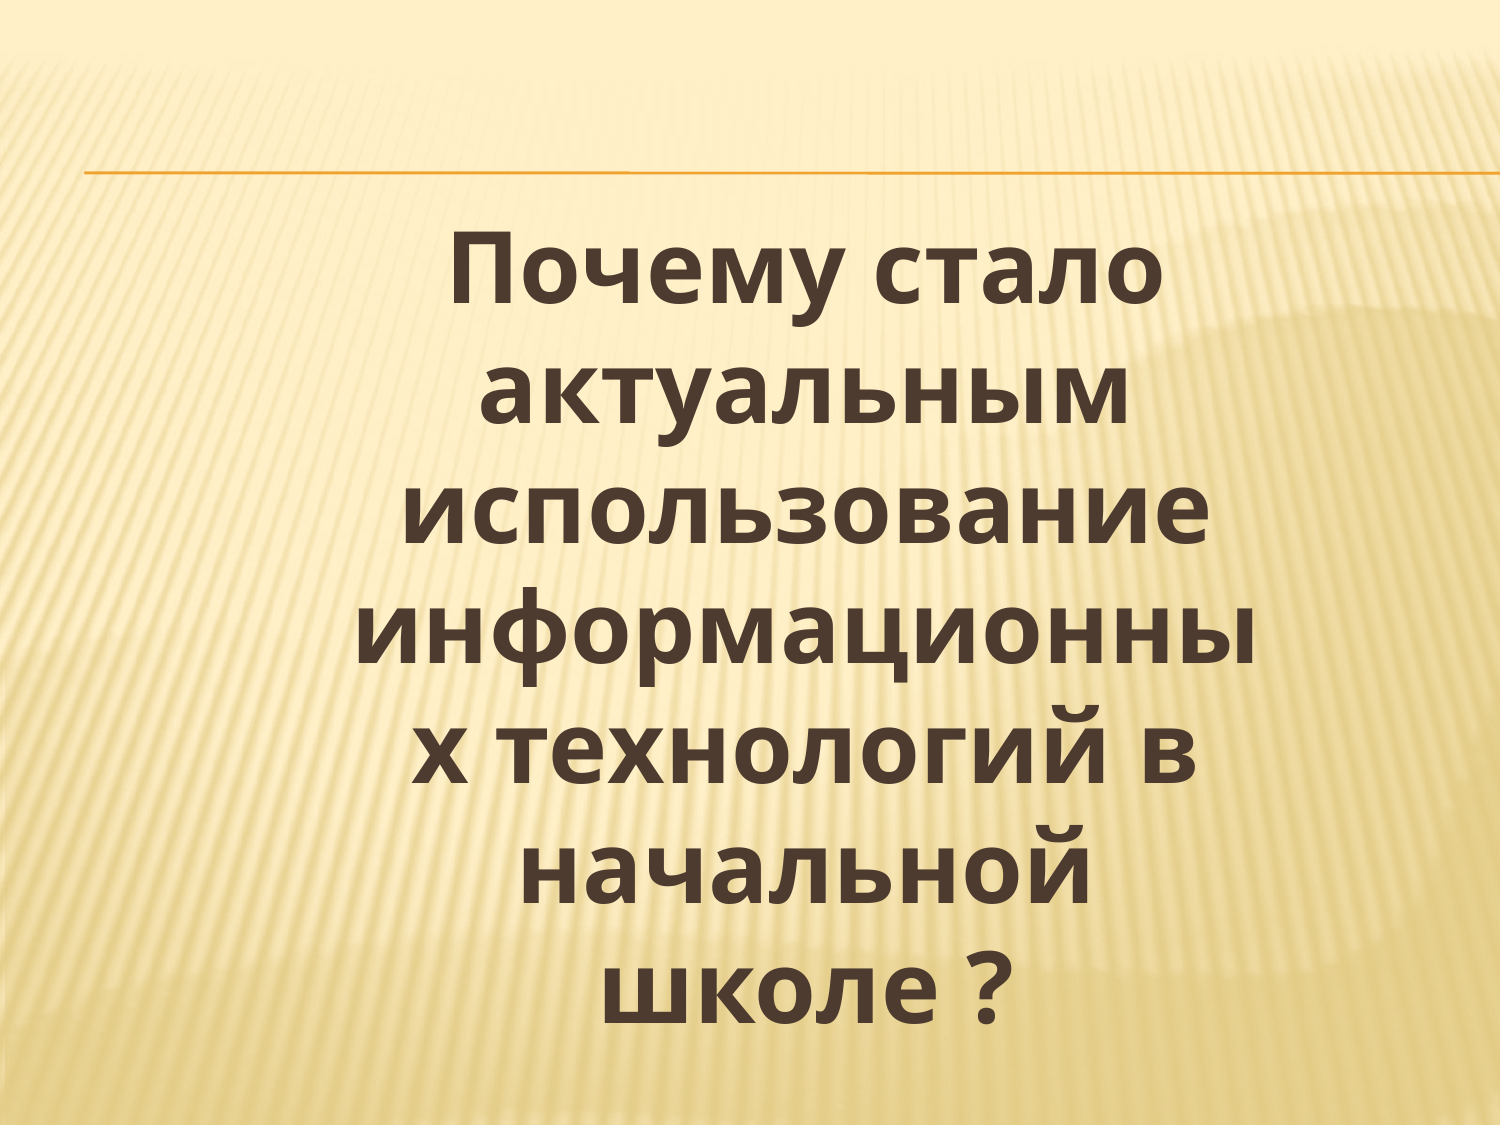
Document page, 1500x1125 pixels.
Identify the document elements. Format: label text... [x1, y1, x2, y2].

text_box Почему стало актуальным использование информационных технологий в начальной школе ? [321, 196, 1291, 1051]
